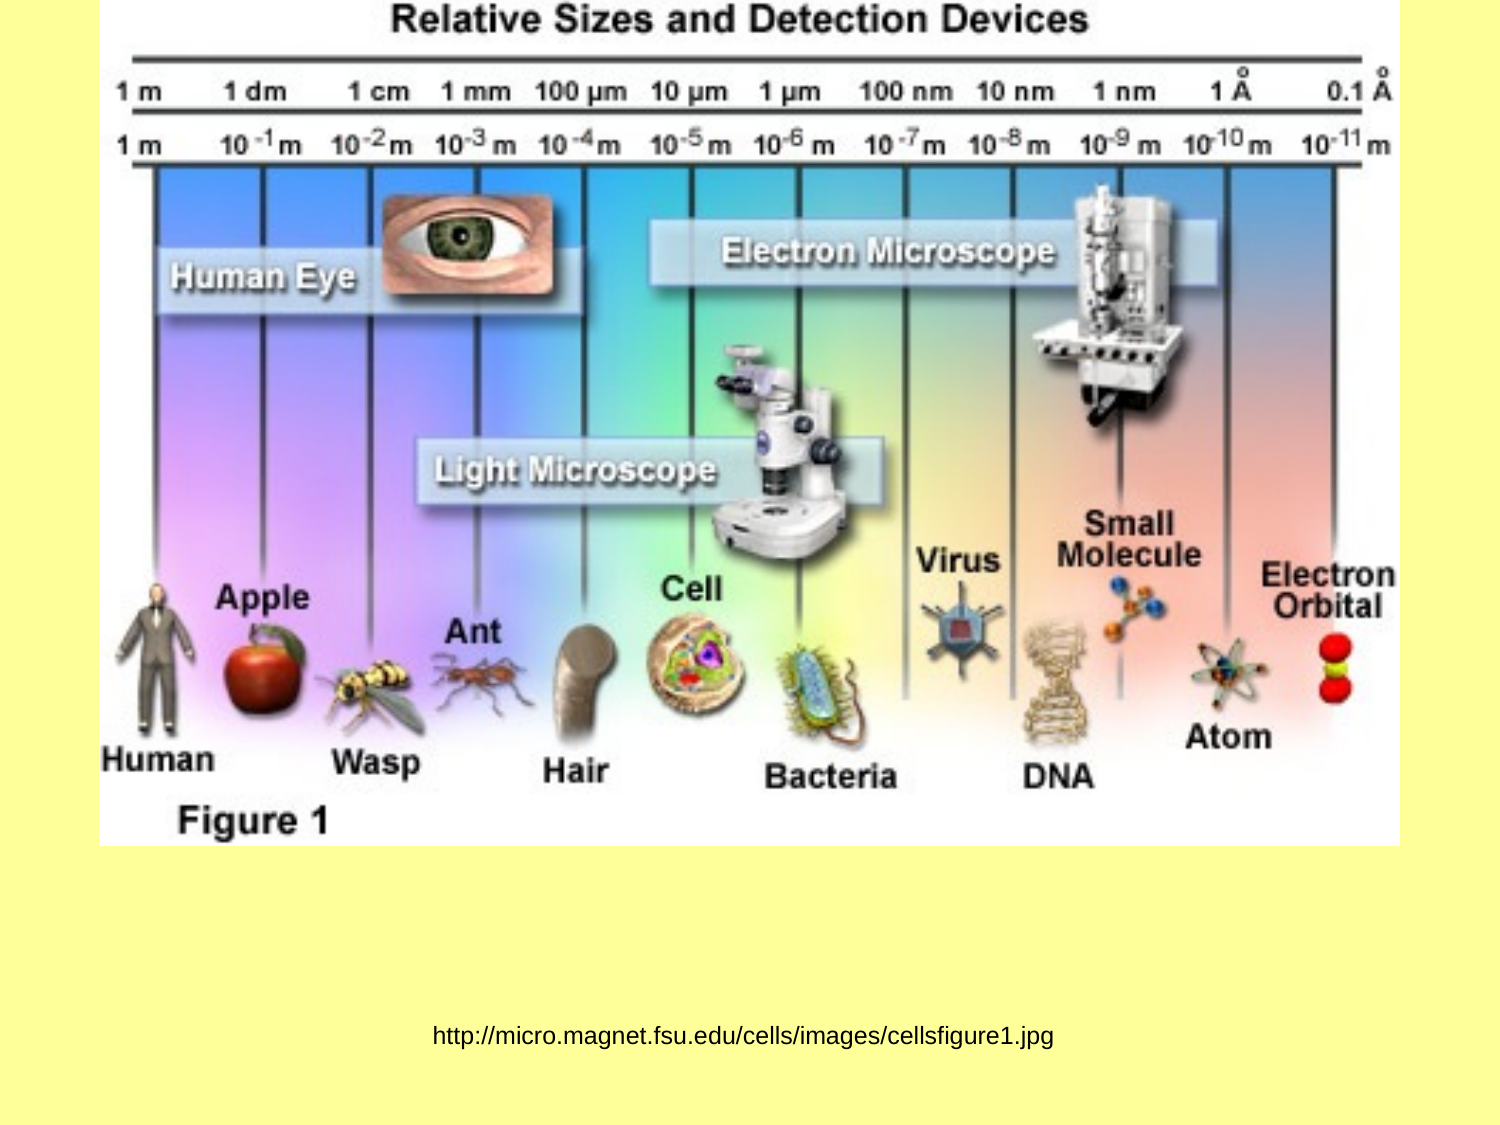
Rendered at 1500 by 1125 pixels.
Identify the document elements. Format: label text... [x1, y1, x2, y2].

text_box http://micro.magnet.fsu.edu/cells/images/cellsfigure1.jpg [424, 1011, 1064, 1057]
picture [99, 0, 1401, 847]
